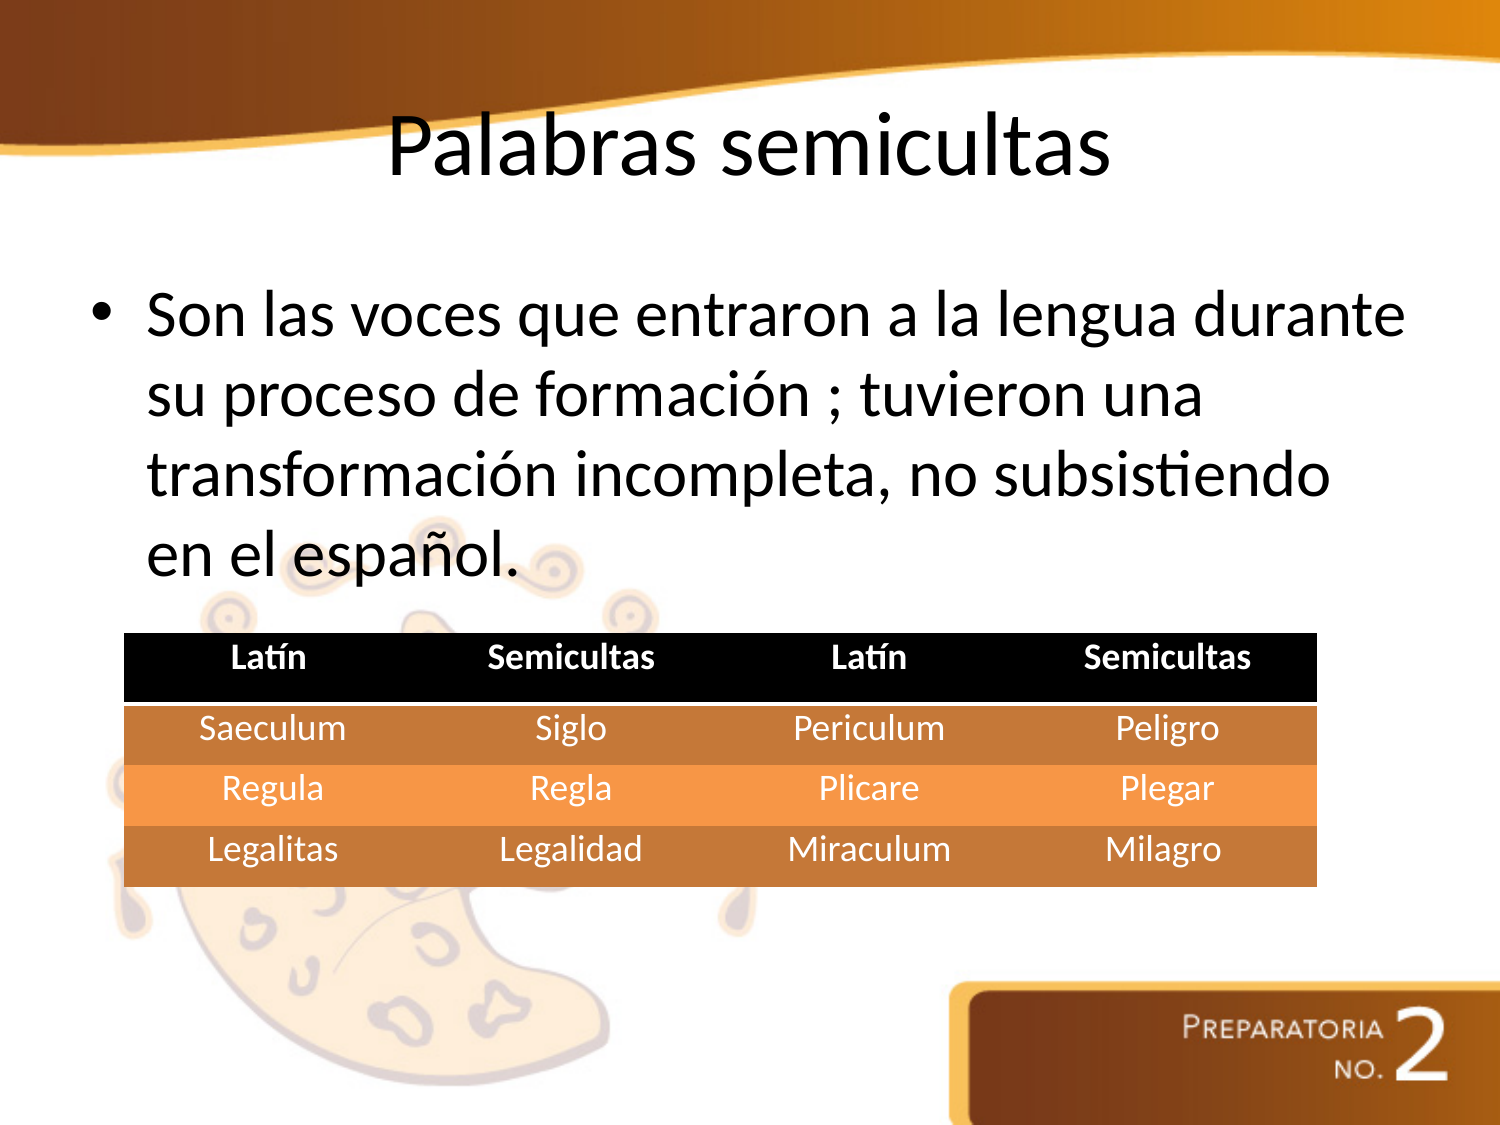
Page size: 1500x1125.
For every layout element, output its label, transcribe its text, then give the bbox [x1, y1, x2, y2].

table_header Latín [720, 633, 1019, 702]
picture [0, 0, 1500, 1125]
table_cell Regula [124, 765, 422, 826]
table_cell Plegar [1019, 765, 1317, 826]
table_cell Plicare [720, 765, 1019, 826]
table_cell Periculum [720, 706, 1019, 765]
table_header Latín [124, 633, 422, 702]
title Palabras semicultas [75, 45, 1425, 233]
table_cell Saeculum [124, 706, 422, 765]
table_cell Regla [422, 765, 720, 826]
table_header Semicultas [422, 633, 720, 702]
table_cell Legalitas [124, 826, 422, 887]
table_cell Legalidad [422, 826, 720, 887]
table_header Semicultas [1019, 633, 1317, 702]
list Son las voces que entraron a la lengua durante su proceso de formación ; tuvieron una transformación incompleta, no subsistiendo en el español. [75, 262, 1425, 1005]
table_cell Siglo [422, 706, 720, 765]
table_cell Milagro [1019, 826, 1317, 887]
table_cell Miraculum [720, 826, 1019, 887]
table_cell Peligro [1019, 706, 1317, 765]
